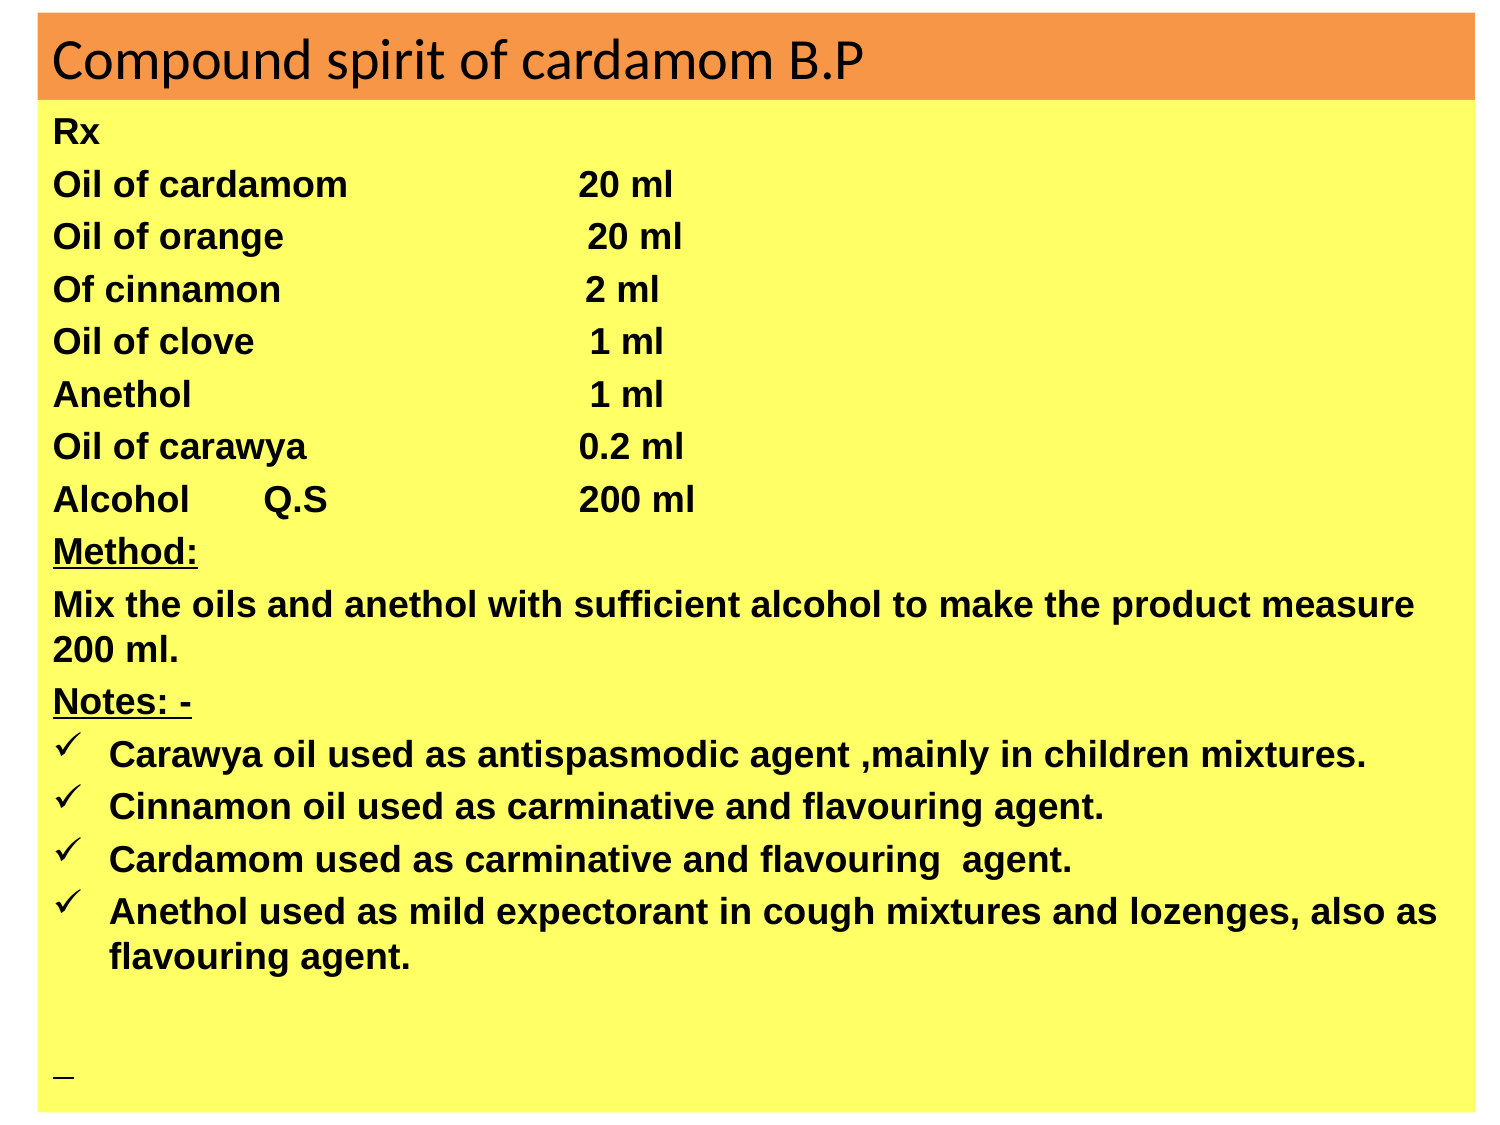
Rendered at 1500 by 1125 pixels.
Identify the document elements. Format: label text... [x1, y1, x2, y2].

title Compound spirit of cardamom B.P [37, 12, 1475, 99]
list Rx Oil of cardamom 20 ml Oil of orange 20 ml Of cinnamon 2 ml Oil of clove 1 ml Anethol 1 ml Oil of carawya 0.2 ml Alcohol Q.S 200 ml Method: Mix the oils and anethol with sufficient alcohol to make the product measure 200 ml. Notes: - Carawya oil used as antispasmodic agent ,mainly in children mixtures. Cinnamon oil used as carminative and flavouring agent. Cardamom used as carminative and flavouring agent. Anethol used as mild expectorant in cough mixtures and lozenges, also as flavouring agent. [37, 99, 1475, 1113]
